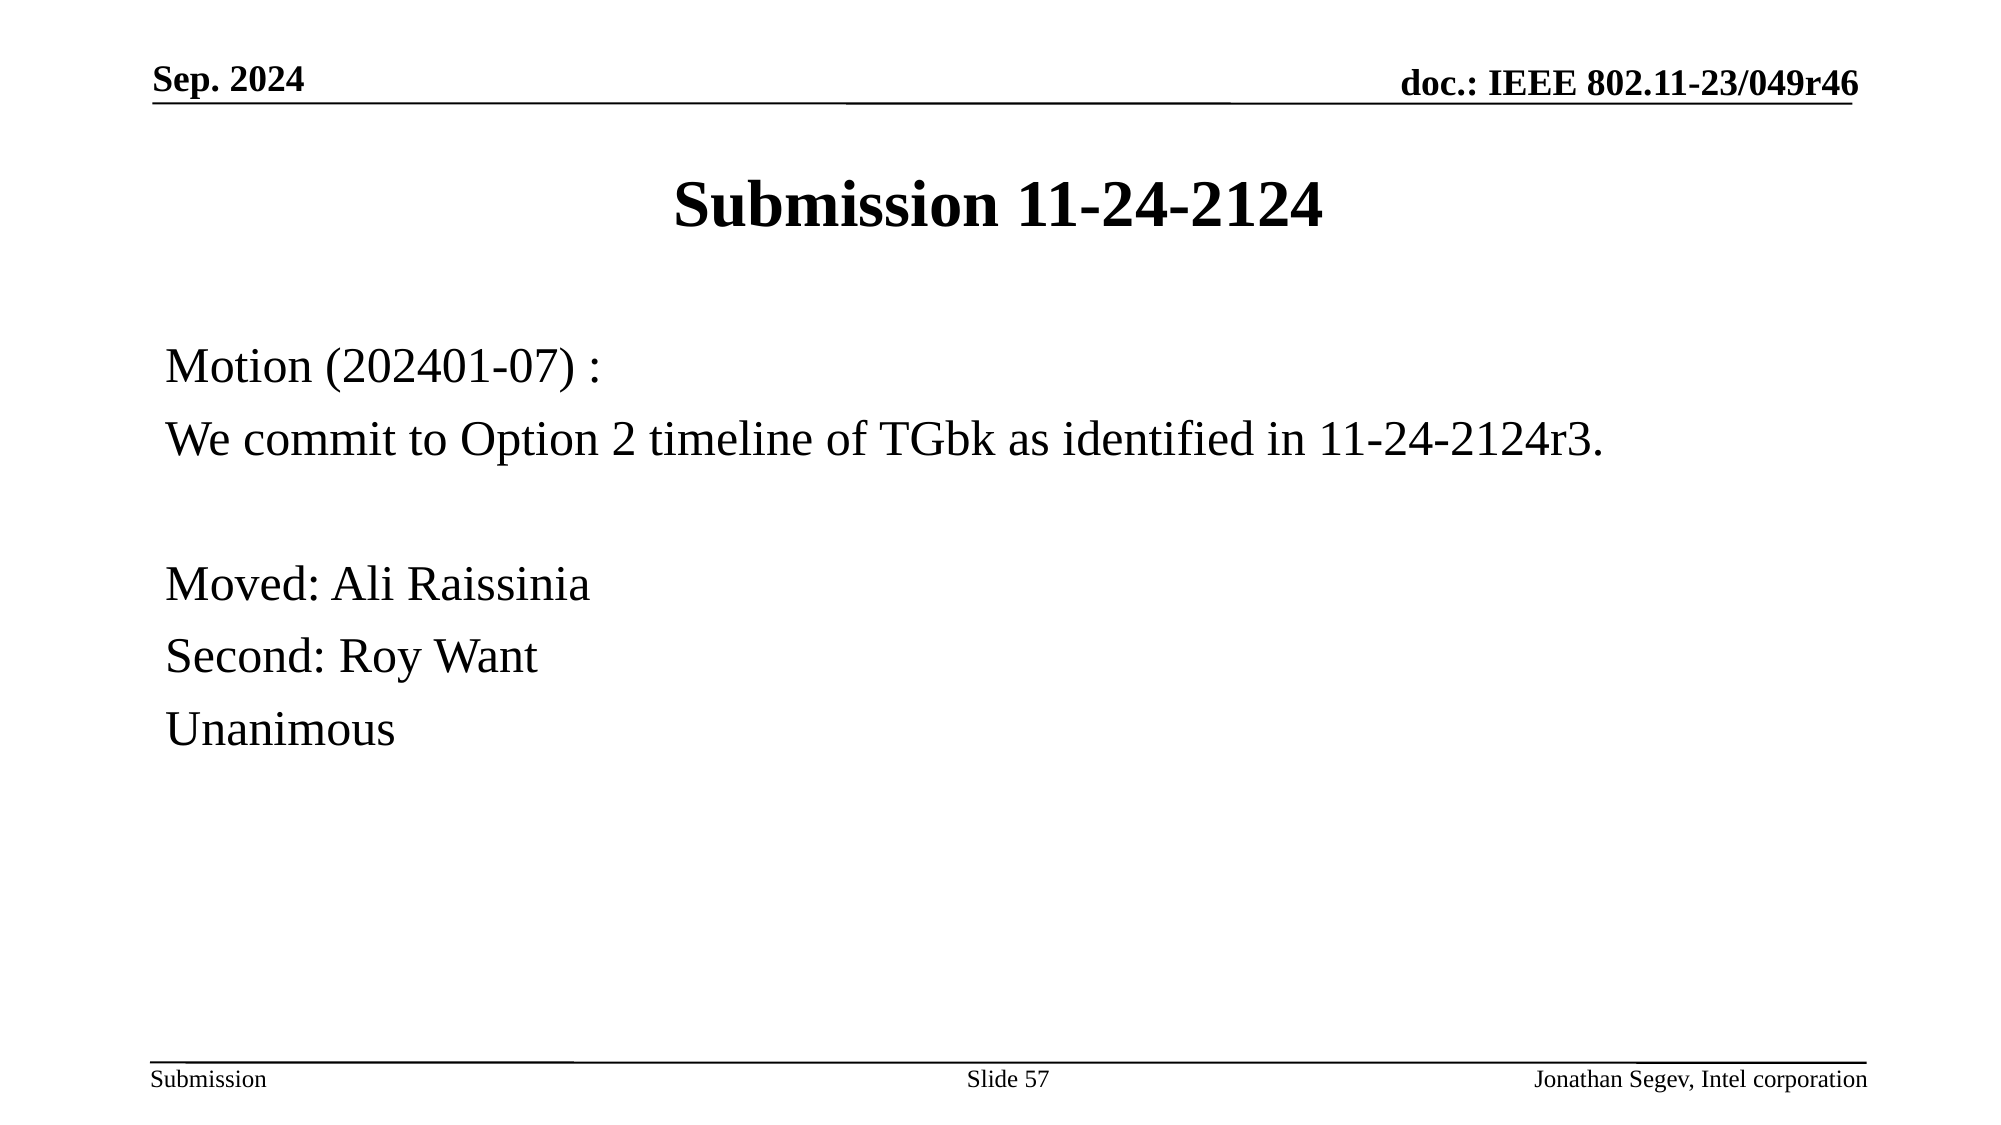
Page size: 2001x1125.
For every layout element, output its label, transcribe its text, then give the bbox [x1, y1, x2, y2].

list Motion (202401-07) : We commit to Option 2 timeline of TGbk as identified in 11-24-2124r3. Moved: Ali Raissinia Second: Roy Want Unanimous [149, 324, 1850, 1000]
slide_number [152, 54, 563, 100]
title Submission 11-24-2124 [149, 112, 1850, 288]
footer Jonathan Segev, Intel corporation [1171, 1061, 1869, 1093]
slide_number Slide 57 [950, 1061, 1067, 1123]
